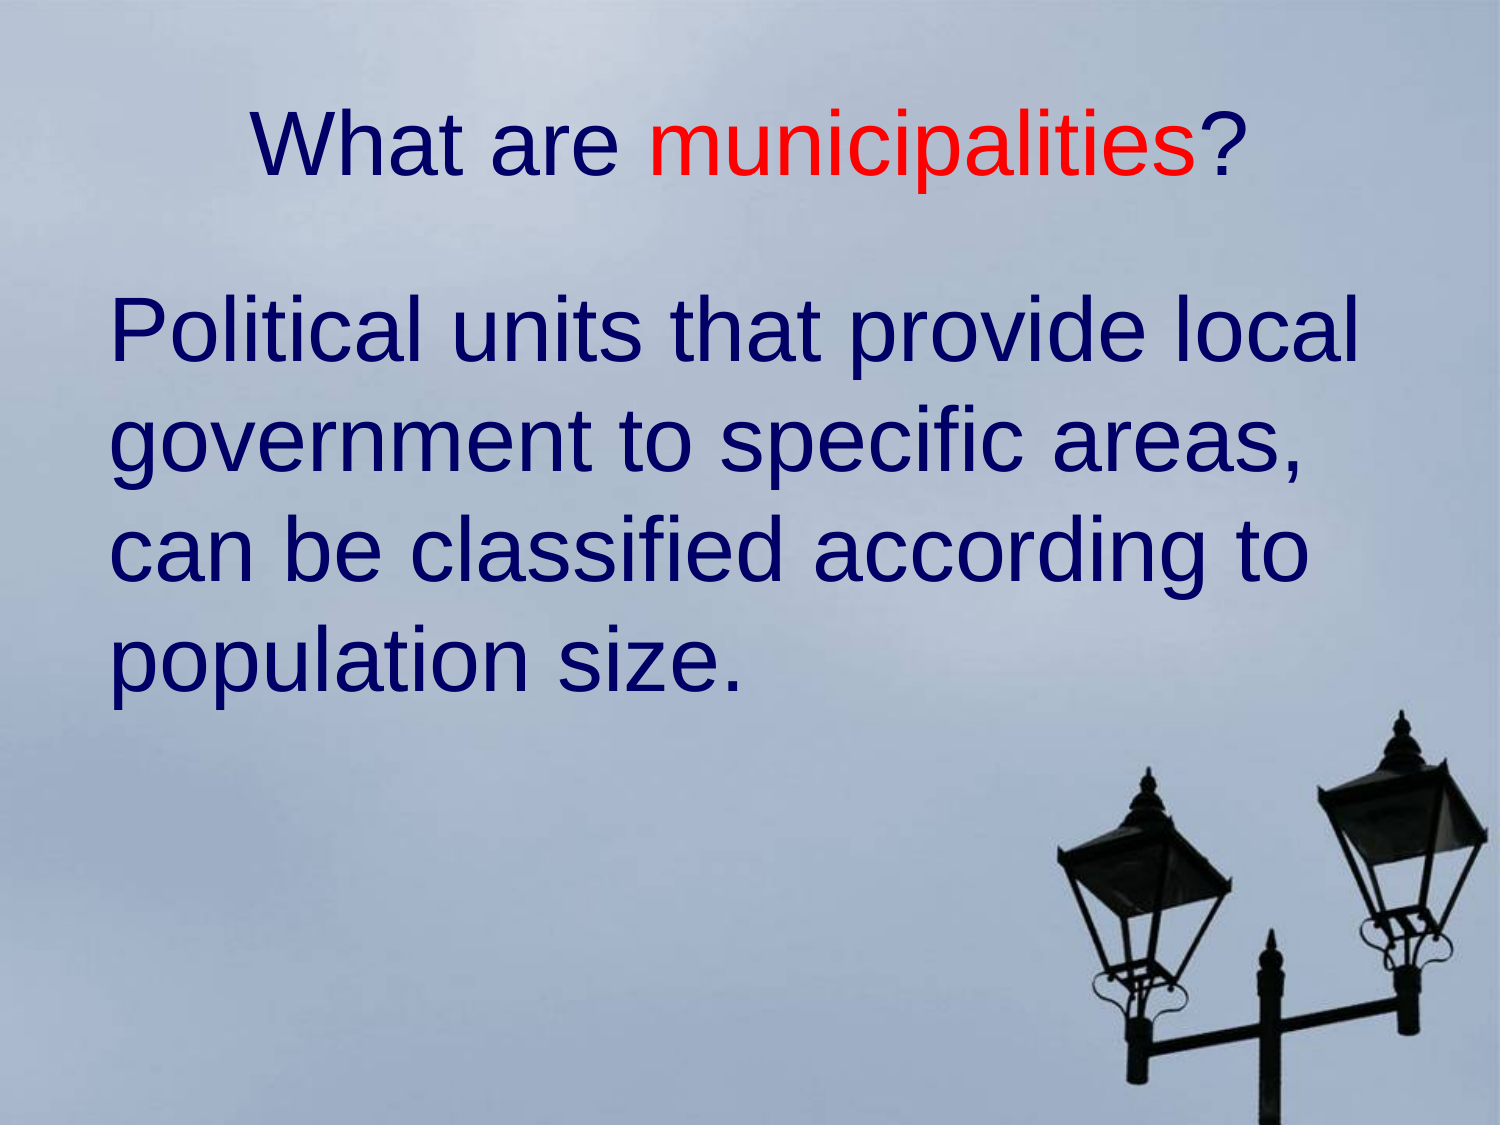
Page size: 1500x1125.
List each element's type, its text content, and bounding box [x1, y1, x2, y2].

list Political units that provide local government to specific areas, can be classified according to population size. [37, 262, 1426, 959]
picture [0, 0, 1500, 1125]
title What are municipalities? [74, 44, 1426, 233]
